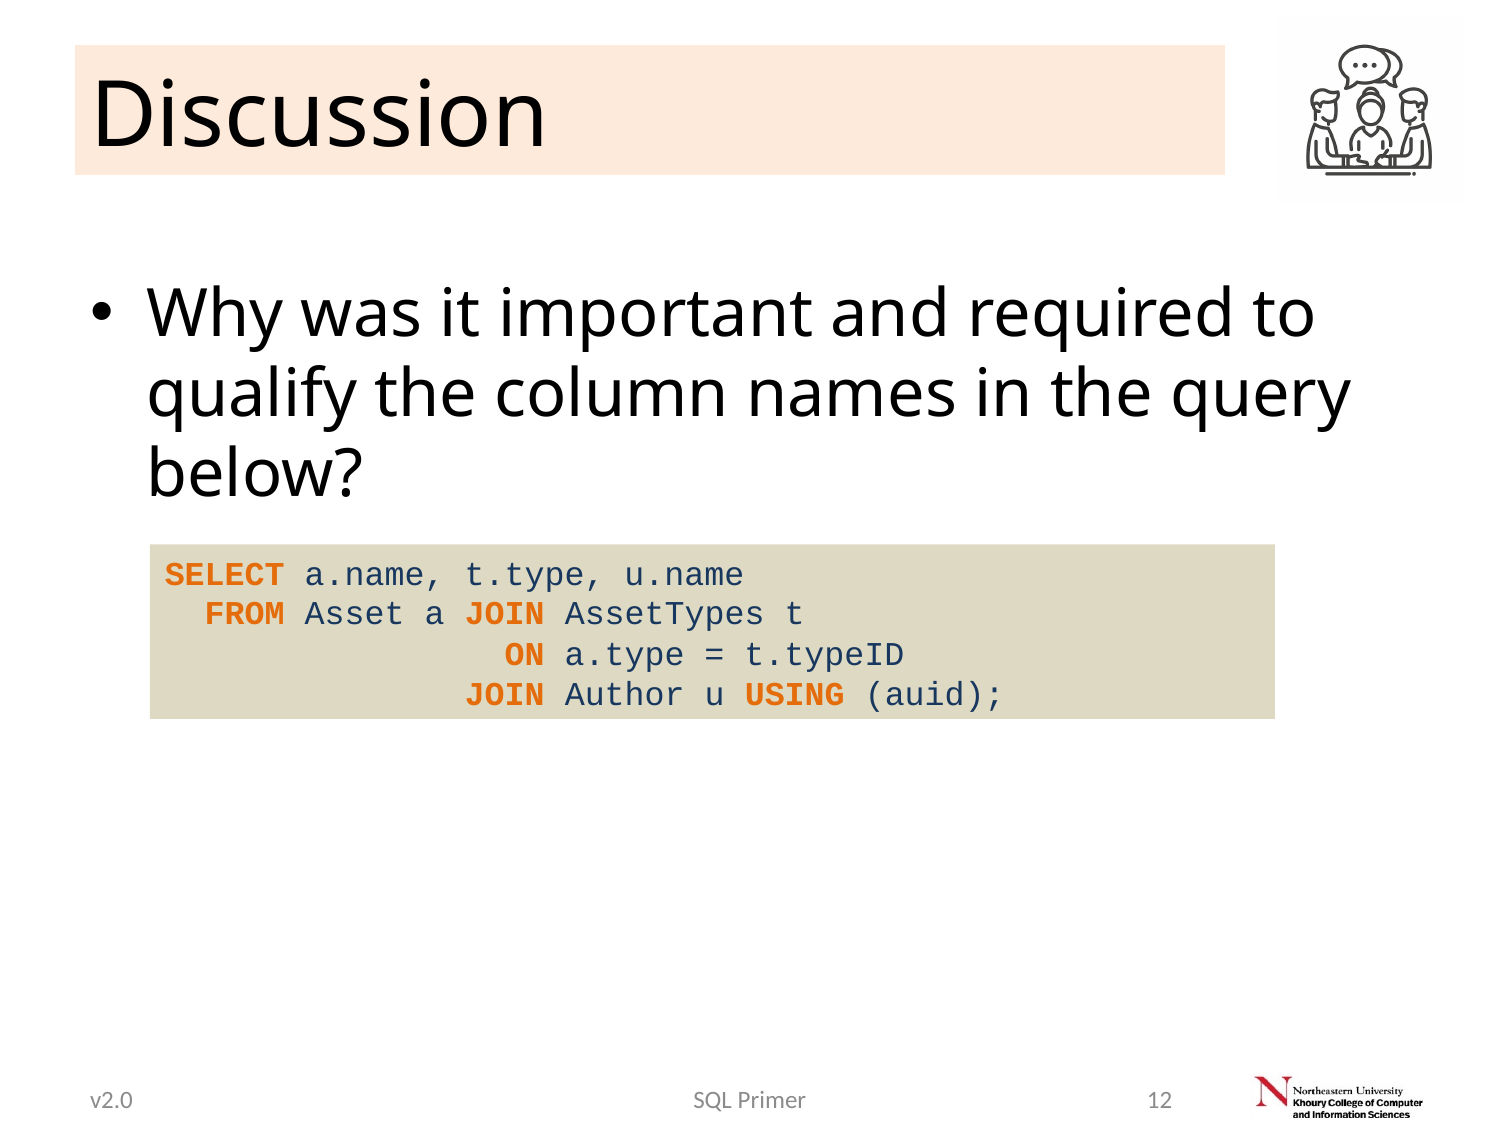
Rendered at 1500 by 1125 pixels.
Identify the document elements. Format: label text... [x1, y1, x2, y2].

text_box SELECT a.name, t.type, u.name FROM Asset a JOIN AssetTypes t ON a.type = t.typeID JOIN Author u USING (auid); [149, 544, 1275, 719]
slide_number v2.0 [75, 1074, 425, 1122]
footer SQL Primer [512, 1074, 988, 1122]
slide_number 12 [1074, 1074, 1188, 1122]
list Why was it important and required to qualify the column names in the query below? [75, 262, 1425, 538]
picture [1274, 16, 1463, 205]
picture [1250, 1073, 1425, 1122]
title Discussion [75, 45, 1225, 175]
